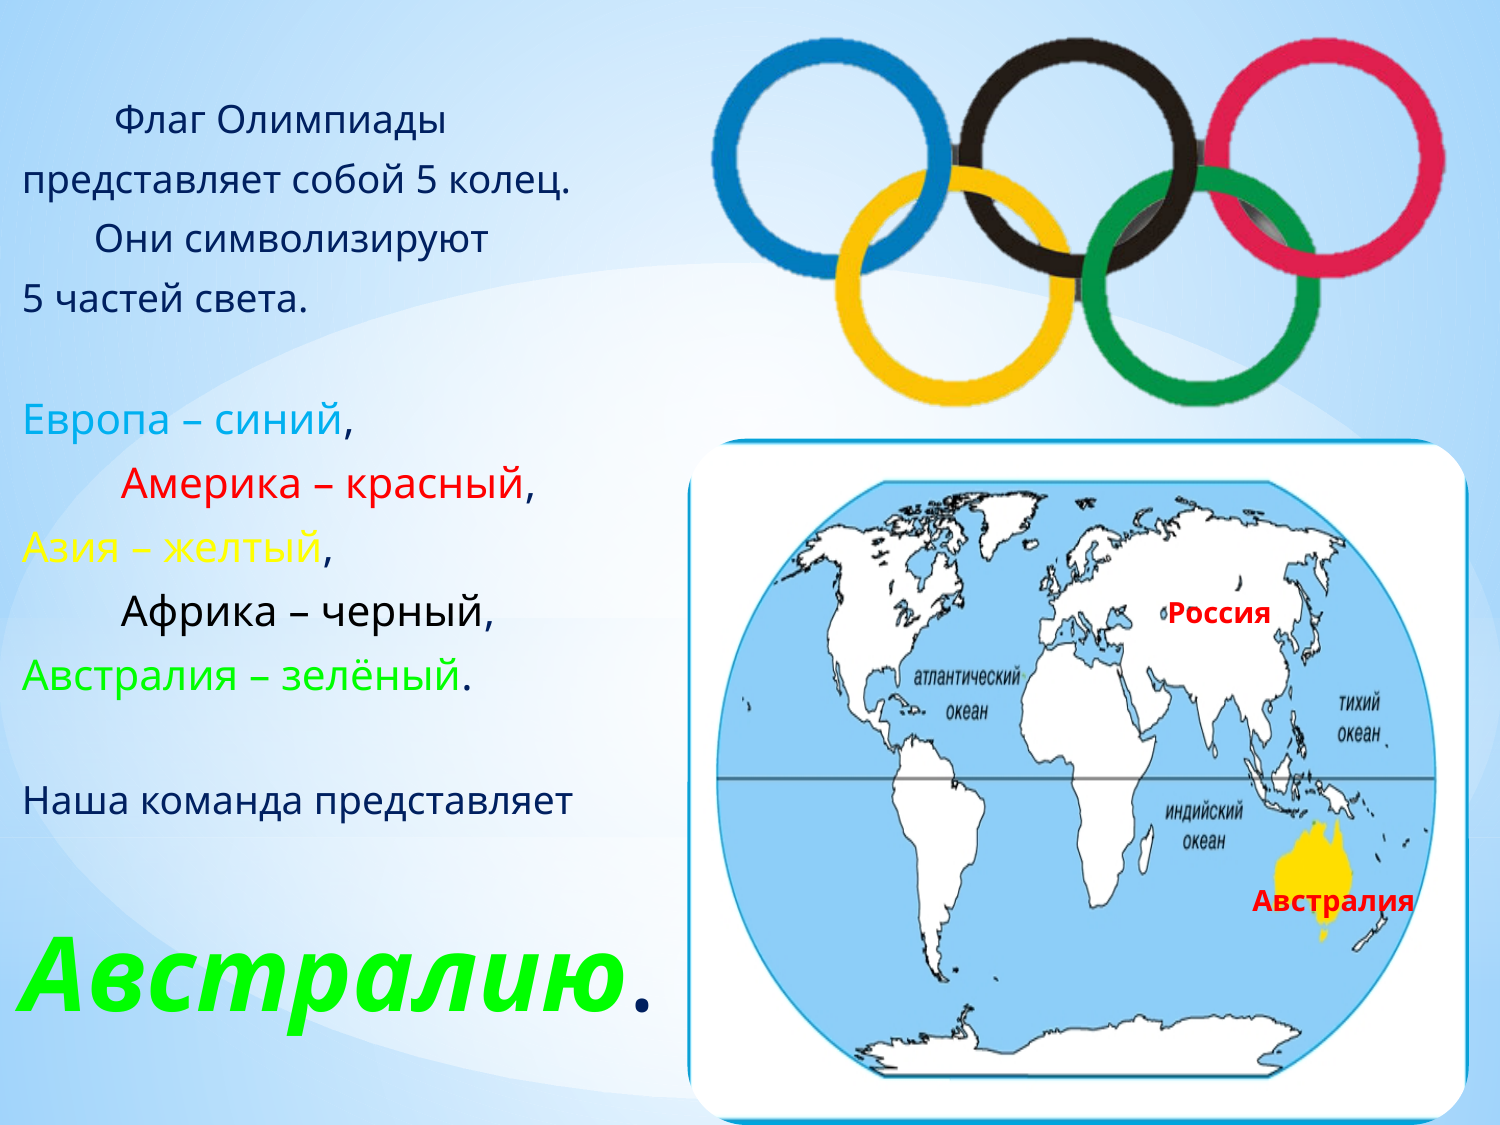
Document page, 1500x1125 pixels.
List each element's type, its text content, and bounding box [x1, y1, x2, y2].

list Флаг Олимпиады представляет собой 5 колец. Они символизируют 5 частей света. Европа – синий, Америка – красный, Азия – желтый, Африка – черный, Австралия – зелёный. Наша команда представляет Австралию. [0, 87, 682, 1050]
picture [687, 7, 1469, 1125]
